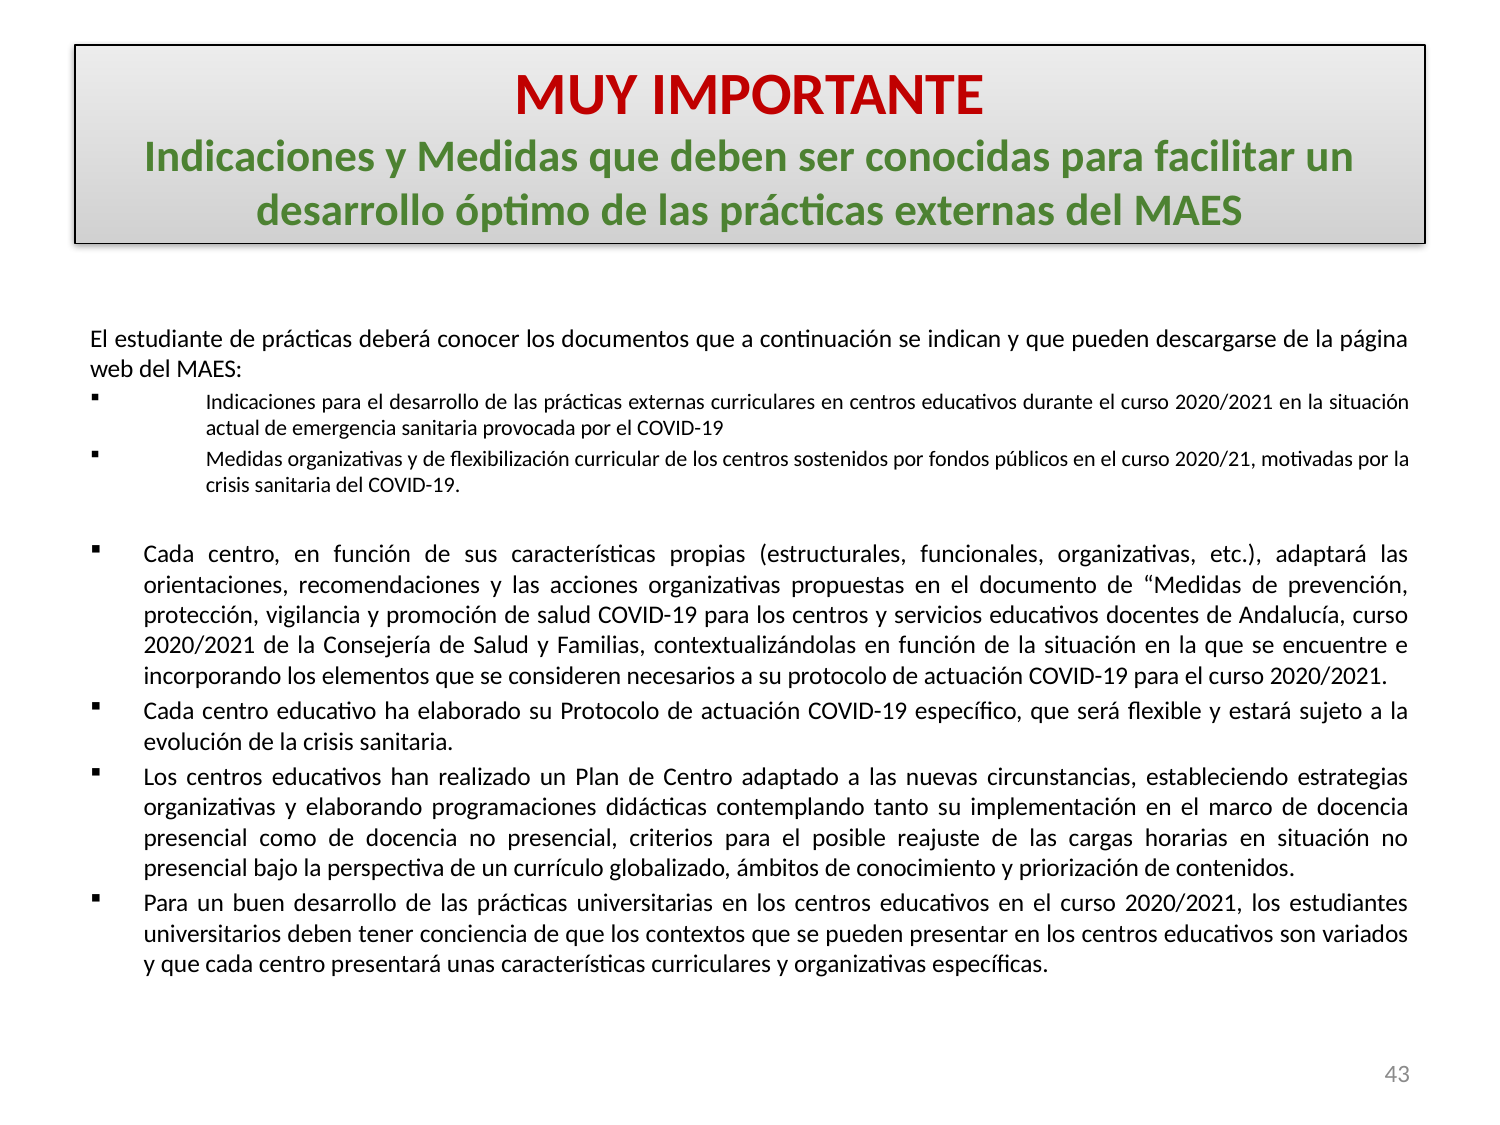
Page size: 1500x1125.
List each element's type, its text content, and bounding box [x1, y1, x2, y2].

list El estudiante de prácticas deberá conocer los documentos que a continuación se indican y que pueden descargarse de la página web del MAES: Indicaciones para el desarrollo de las prácticas externas curriculares en centros educativos durante el curso 2020/2021 en la situación actual de emergencia sanitaria provocada por el COVID-19 Medidas organizativas y de flexibilización curricular de los centros sostenidos por fondos públicos en el curso 2020/21, motivadas por la crisis sanitaria del COVID-19. Cada centro, en función de sus características propias (estructurales, funcionales, organizativas, etc.), adaptará las orientaciones, recomendaciones y las acciones organizativas propuestas en el documento de “Medidas de prevención, protección, vigilancia y promoción de salud COVID-19 para los centros y servicios educativos docentes de Andalucía, curso 2020/2021 de la Consejería de Salud y Familias, contextualizándolas en función de la situación en la que se encuentre e incorporando los elementos que se consideren necesarios a su protocolo de actuación COVID-19 para el curso 2020/2021. Cada centro educativo ha elaborado su Protocolo de actuación COVID-19 específico, que será flexible y estará sujeto a la evolución de la crisis sanitaria. Los centros educativos han realizado un Plan de Centro adaptado a las nuevas circunstancias, estableciendo estrategias organizativas y elaborando programaciones didácticas contemplando tanto su implementación en el marco de docencia presencial como de docencia no presencial, criterios para el posible reajuste de las cargas horarias en situación no presencial bajo la perspectiva de un currículo globalizado, ámbitos de conocimiento y priorización de contenidos. Para un buen desarrollo de las prácticas universitarias en los centros educativos en el curso 2020/2021, los estudiantes universitarios deben tener conciencia de que los contextos que se pueden presentar en los centros educativos son variados y que cada centro presentará unas características curriculares y organizativas específicas. [75, 278, 1425, 1022]
title MUY IMPORTANTE Indicaciones y Medidas que deben ser conocidas para facilitar un desarrollo óptimo de las prácticas externas del MAES [74, 44, 1426, 244]
slide_number 43 [1074, 1042, 1425, 1103]
